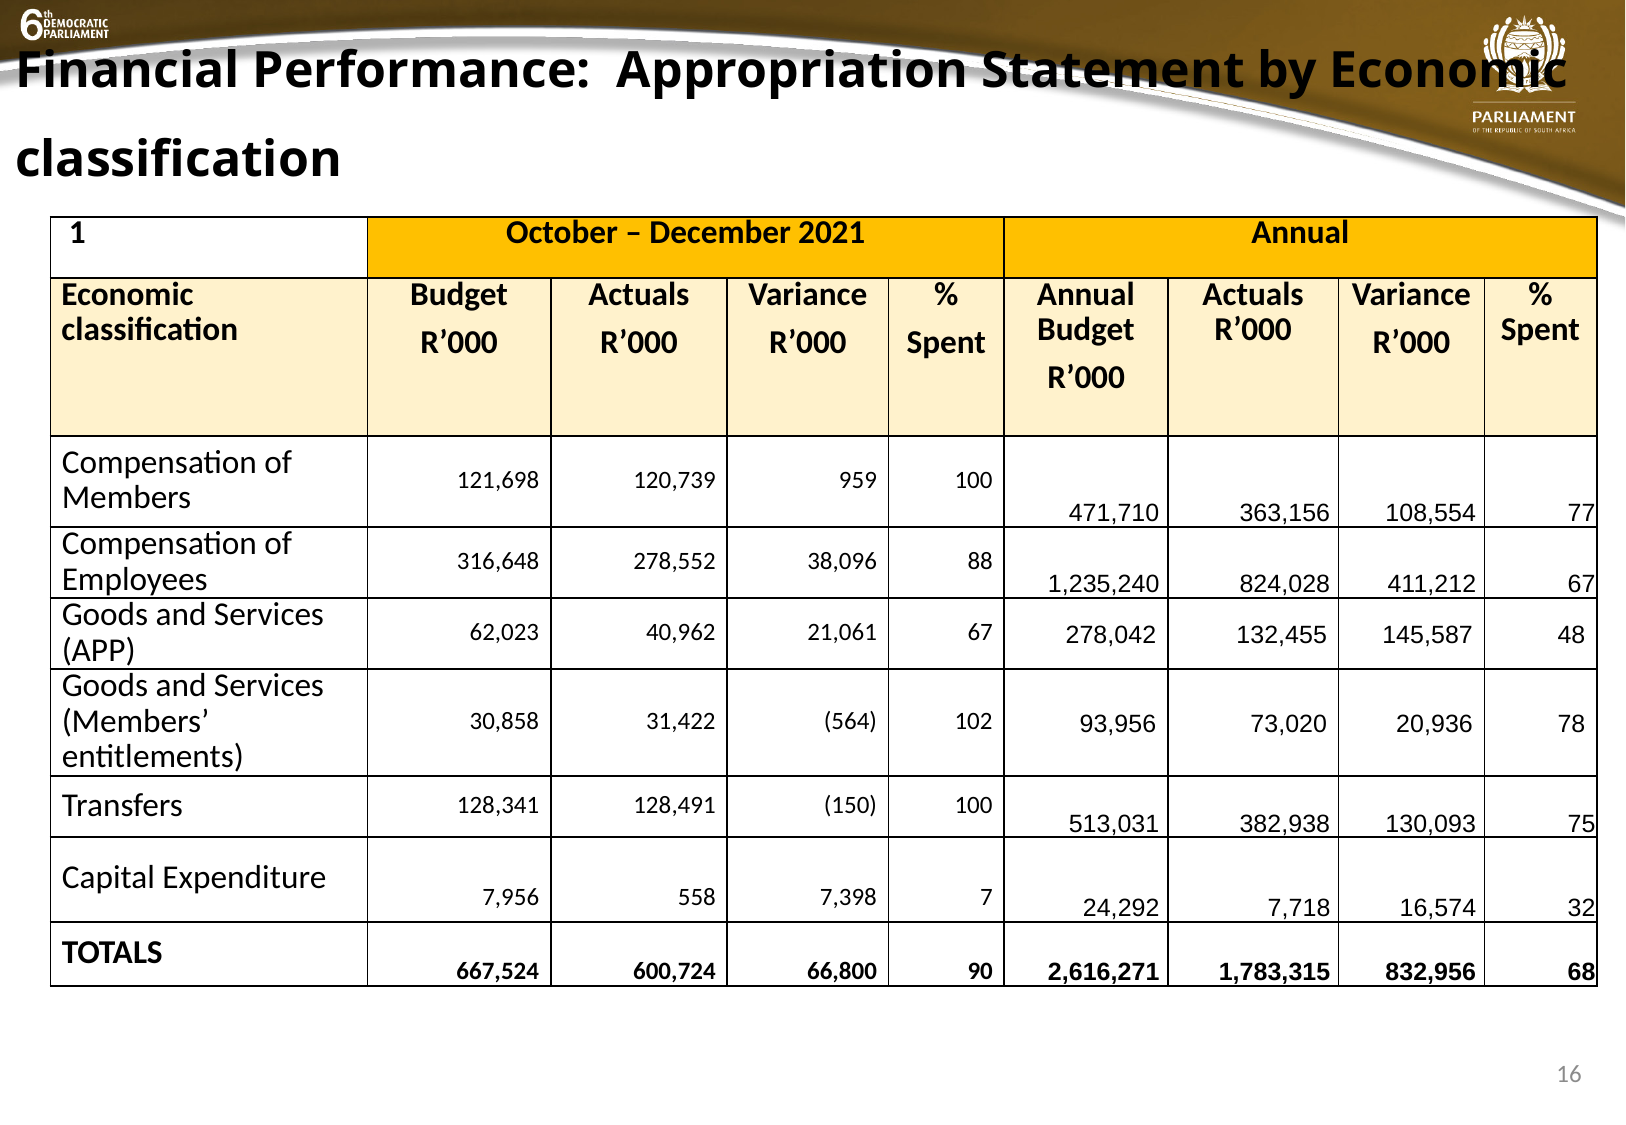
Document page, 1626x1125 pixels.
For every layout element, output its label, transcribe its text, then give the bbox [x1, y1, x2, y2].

table_cell 66,800 [728, 923, 888, 985]
table_cell 75 [1485, 777, 1596, 836]
table_cell 513,031 [1005, 777, 1167, 836]
table_header October – December 2021 [368, 218, 1003, 277]
table_cell Compensation of Employees [51, 528, 367, 597]
table_cell % Spent [1485, 279, 1596, 435]
table_cell 7 [889, 838, 1003, 921]
table_cell 88 [889, 528, 1003, 597]
table_cell 100 [889, 777, 1003, 836]
table_cell 78 [1485, 670, 1596, 775]
table_cell Actuals R’000 [1169, 279, 1338, 435]
table_cell Goods and Services (APP) [51, 599, 367, 668]
table_cell 1,783,315 [1169, 923, 1338, 985]
table_cell 471,710 [1005, 437, 1167, 526]
table_cell 128,341 [368, 777, 550, 836]
table_cell 132,455 [1169, 599, 1338, 668]
table_cell Goods and Services (Members’ entitlements) [51, 670, 367, 775]
table_cell 600,724 [552, 923, 726, 985]
table_cell 24,292 [1005, 838, 1167, 921]
table_cell 108,554 [1339, 437, 1484, 526]
table_cell (564) [728, 670, 888, 775]
table_cell 7,956 [368, 838, 550, 921]
table_cell 31,422 [552, 670, 726, 775]
table_cell 128,491 [552, 777, 726, 836]
table_cell 363,156 [1169, 437, 1338, 526]
table_cell 145,587 [1339, 599, 1484, 668]
table_cell Annual Budget R’000 [1005, 279, 1167, 435]
table_cell 20,936 [1339, 670, 1484, 775]
table_cell 68 [1485, 923, 1596, 985]
table_cell 832,956 [1339, 923, 1484, 985]
table_cell Compensation of Members [51, 437, 367, 526]
table_cell Capital Expenditure [51, 838, 367, 921]
table_cell 278,552 [552, 528, 726, 597]
table_cell 40,962 [552, 599, 726, 668]
table_cell % Spent [889, 279, 1003, 435]
table_cell 558 [552, 838, 726, 921]
table_cell 77 [1485, 437, 1596, 526]
table_cell 278,042 [1005, 599, 1167, 668]
table_cell 121,698 [368, 437, 550, 526]
table_cell Variance R’000 [728, 279, 888, 435]
table_cell (150) [728, 777, 888, 836]
text_box Financial Performance: Appropriation Statement by Economic classification [0, 0, 1625, 206]
table_cell 90 [889, 923, 1003, 985]
table_cell 824,028 [1169, 528, 1338, 597]
table_cell 7,718 [1169, 838, 1338, 921]
table_cell Budget R’000 [368, 279, 550, 435]
slide_number 16 [1496, 1042, 1597, 1103]
table_cell 67 [1485, 528, 1596, 597]
table_cell 2,616,271 [1005, 923, 1167, 985]
table_cell 21,061 [728, 599, 888, 668]
table_cell 102 [889, 670, 1003, 775]
table_cell Economic classification [51, 279, 367, 435]
table_cell 30,858 [368, 670, 550, 775]
table_cell TOTALS [51, 923, 367, 985]
table_cell 130,093 [1339, 777, 1484, 836]
table_cell 73,020 [1169, 670, 1338, 775]
table_cell 32 [1485, 838, 1596, 921]
table_cell 48 [1485, 599, 1596, 668]
table_cell 62,023 [368, 599, 550, 668]
table_cell 38,096 [728, 528, 888, 597]
table_cell 120,739 [552, 437, 726, 526]
table_cell 1,235,240 [1005, 528, 1167, 597]
table_cell 316,648 [368, 528, 550, 597]
table_cell 382,938 [1169, 777, 1338, 836]
table_cell 667,524 [368, 923, 550, 985]
table_cell Variance R’000 [1339, 279, 1484, 435]
table_cell 100 [889, 437, 1003, 526]
table_cell 411,212 [1339, 528, 1484, 597]
table_cell 93,956 [1005, 670, 1167, 775]
table_cell Actuals R’000 [552, 279, 726, 435]
picture [0, 0, 1626, 1125]
table_cell 7,398 [728, 838, 888, 921]
table_cell 16,574 [1339, 838, 1484, 921]
table_header 1 [51, 218, 367, 277]
table_cell 959 [728, 437, 888, 526]
table_header Annual [1005, 218, 1596, 277]
table_cell 67 [889, 599, 1003, 668]
table_cell Transfers [51, 777, 367, 836]
